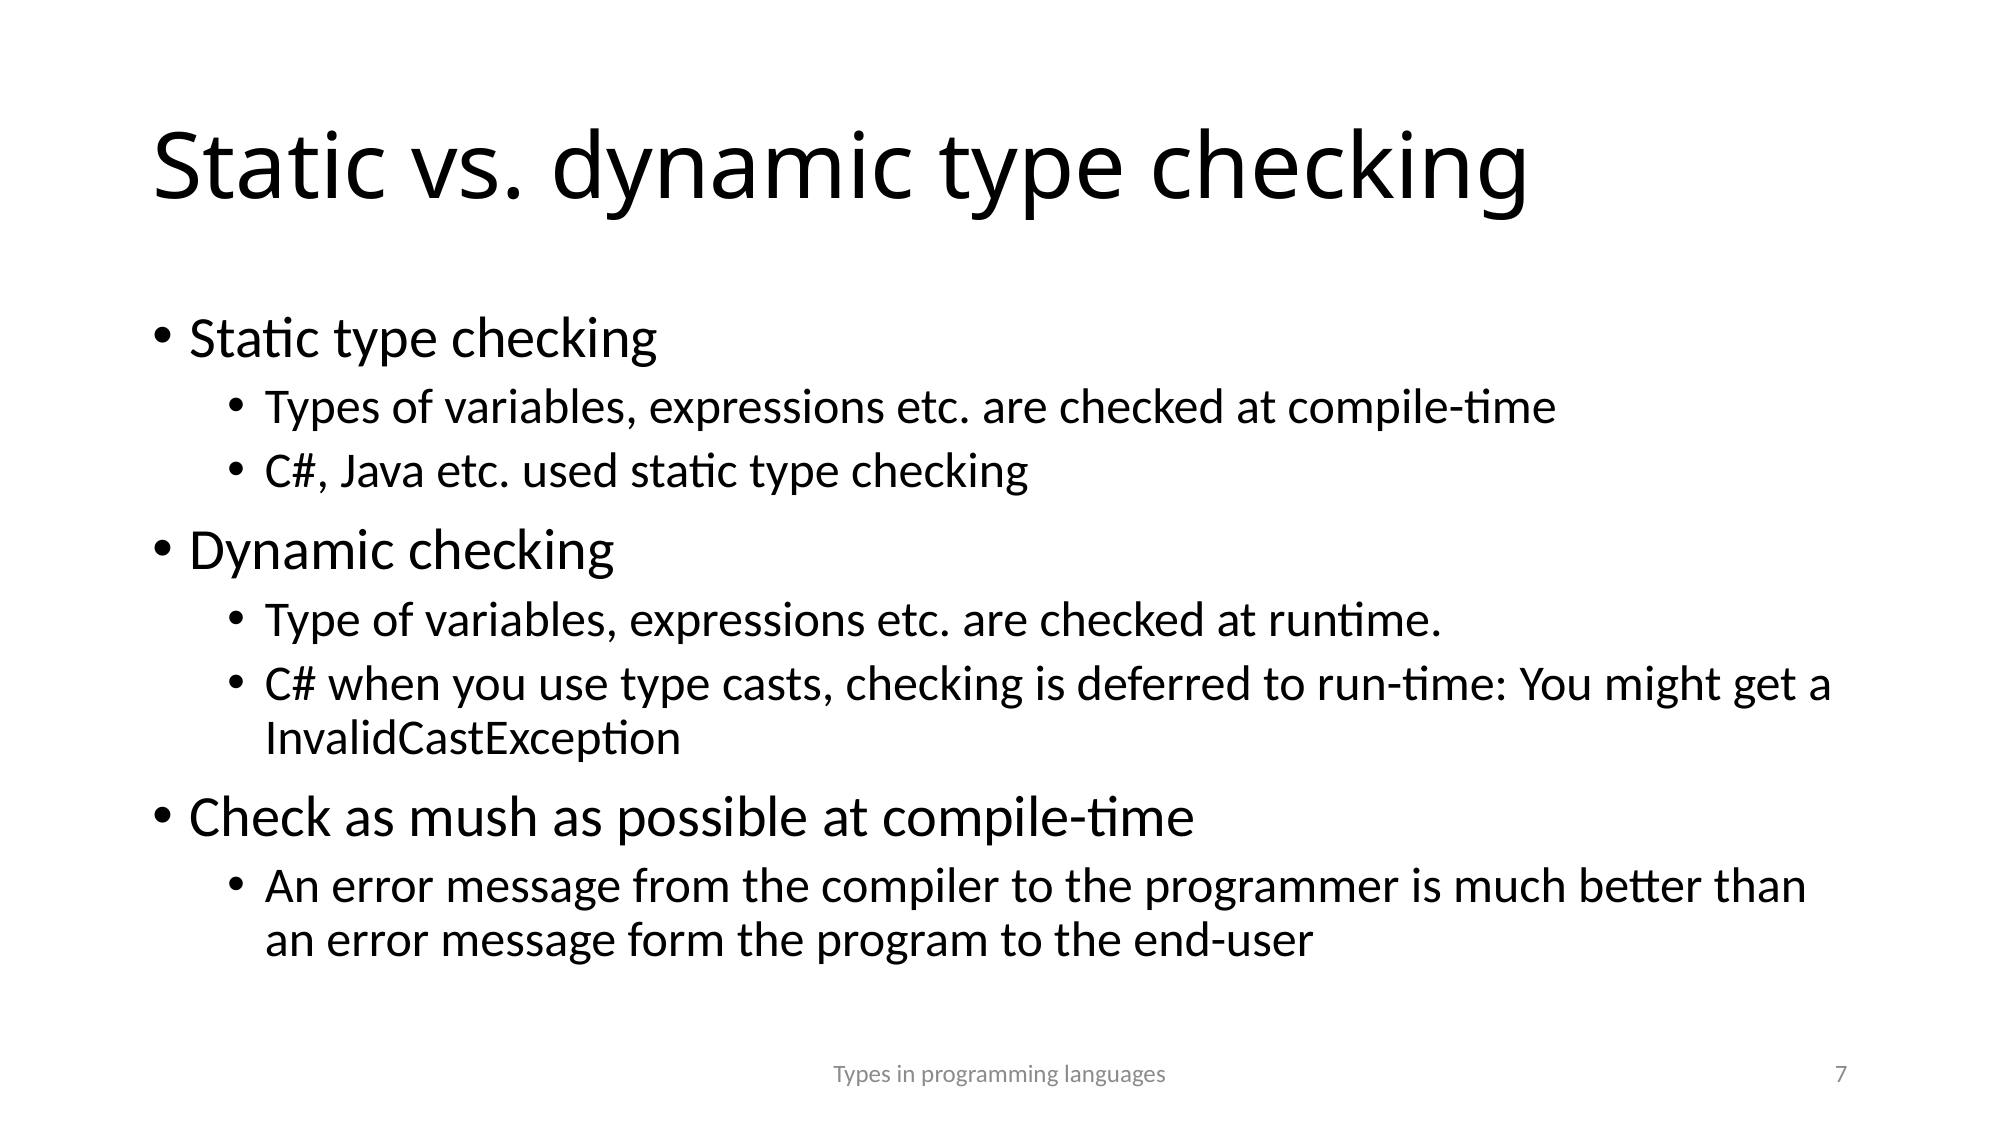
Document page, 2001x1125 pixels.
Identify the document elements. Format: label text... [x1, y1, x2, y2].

footer Types in programming languages [662, 1042, 1338, 1103]
title Static vs. dynamic type checking [137, 59, 1863, 278]
slide_number 7 [1412, 1042, 1863, 1103]
list Static type checking Types of variables, expressions etc. are checked at compile-time C#, Java etc. used static type checking Dynamic checking Type of variables, expressions etc. are checked at runtime. C# when you use type casts, checking is deferred to run-time: You might get a InvalidCastException Check as mush as possible at compile-time An error message from the compiler to the programmer is much better than an error message form the program to the end-user [137, 299, 1863, 1014]
